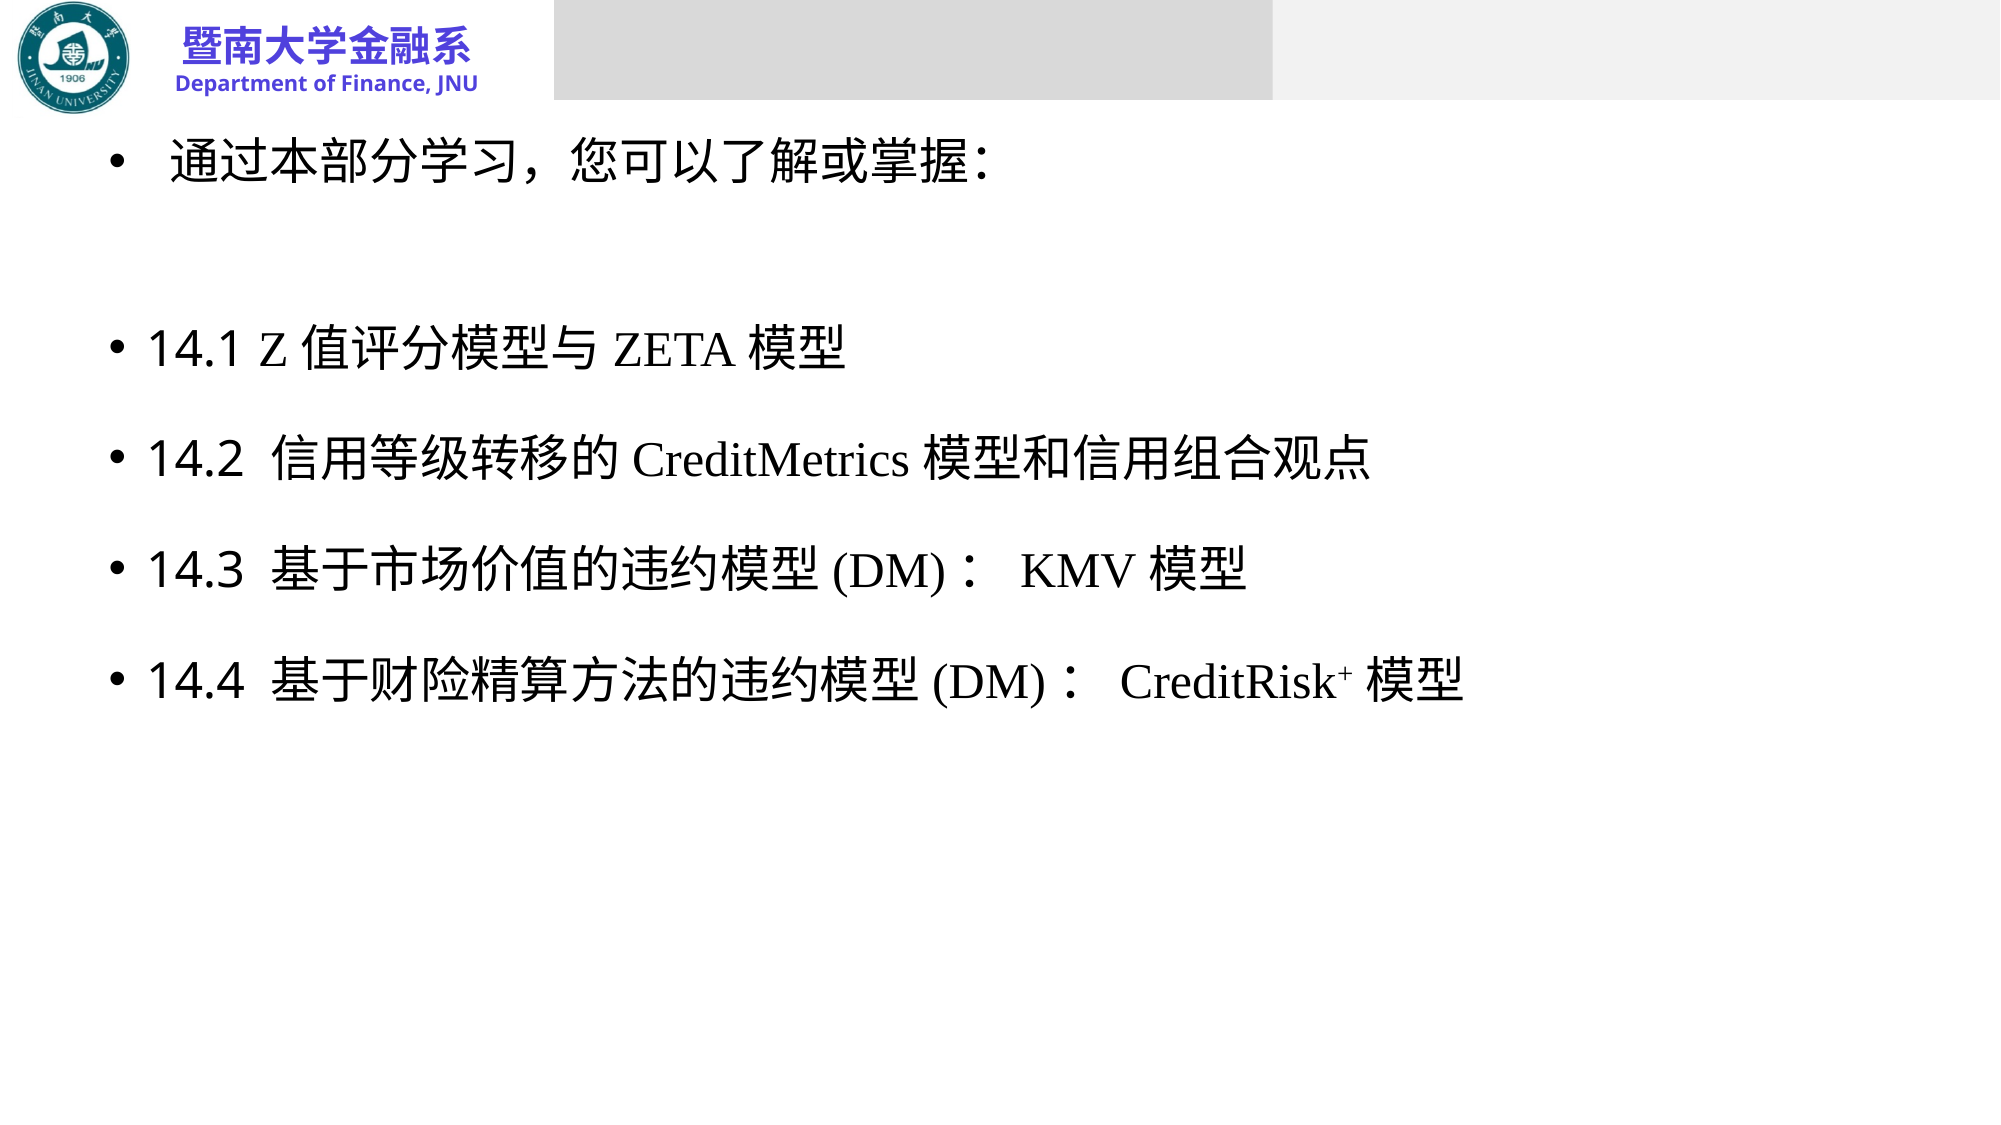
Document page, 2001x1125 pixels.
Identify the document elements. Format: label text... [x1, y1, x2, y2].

list 通过本部分学习，您可以了解或掌握： 14.1 Z值评分模型与ZETA模型 14.2 信用等级转移的CreditMetrics模型和信用组合观点 14.3 基于市场价值的违约模型(DM)：KMV模型 14.4 基于财险精算方法的违约模型(DM)：CreditRisk+模型 [93, 128, 1894, 872]
picture [12, 0, 131, 118]
